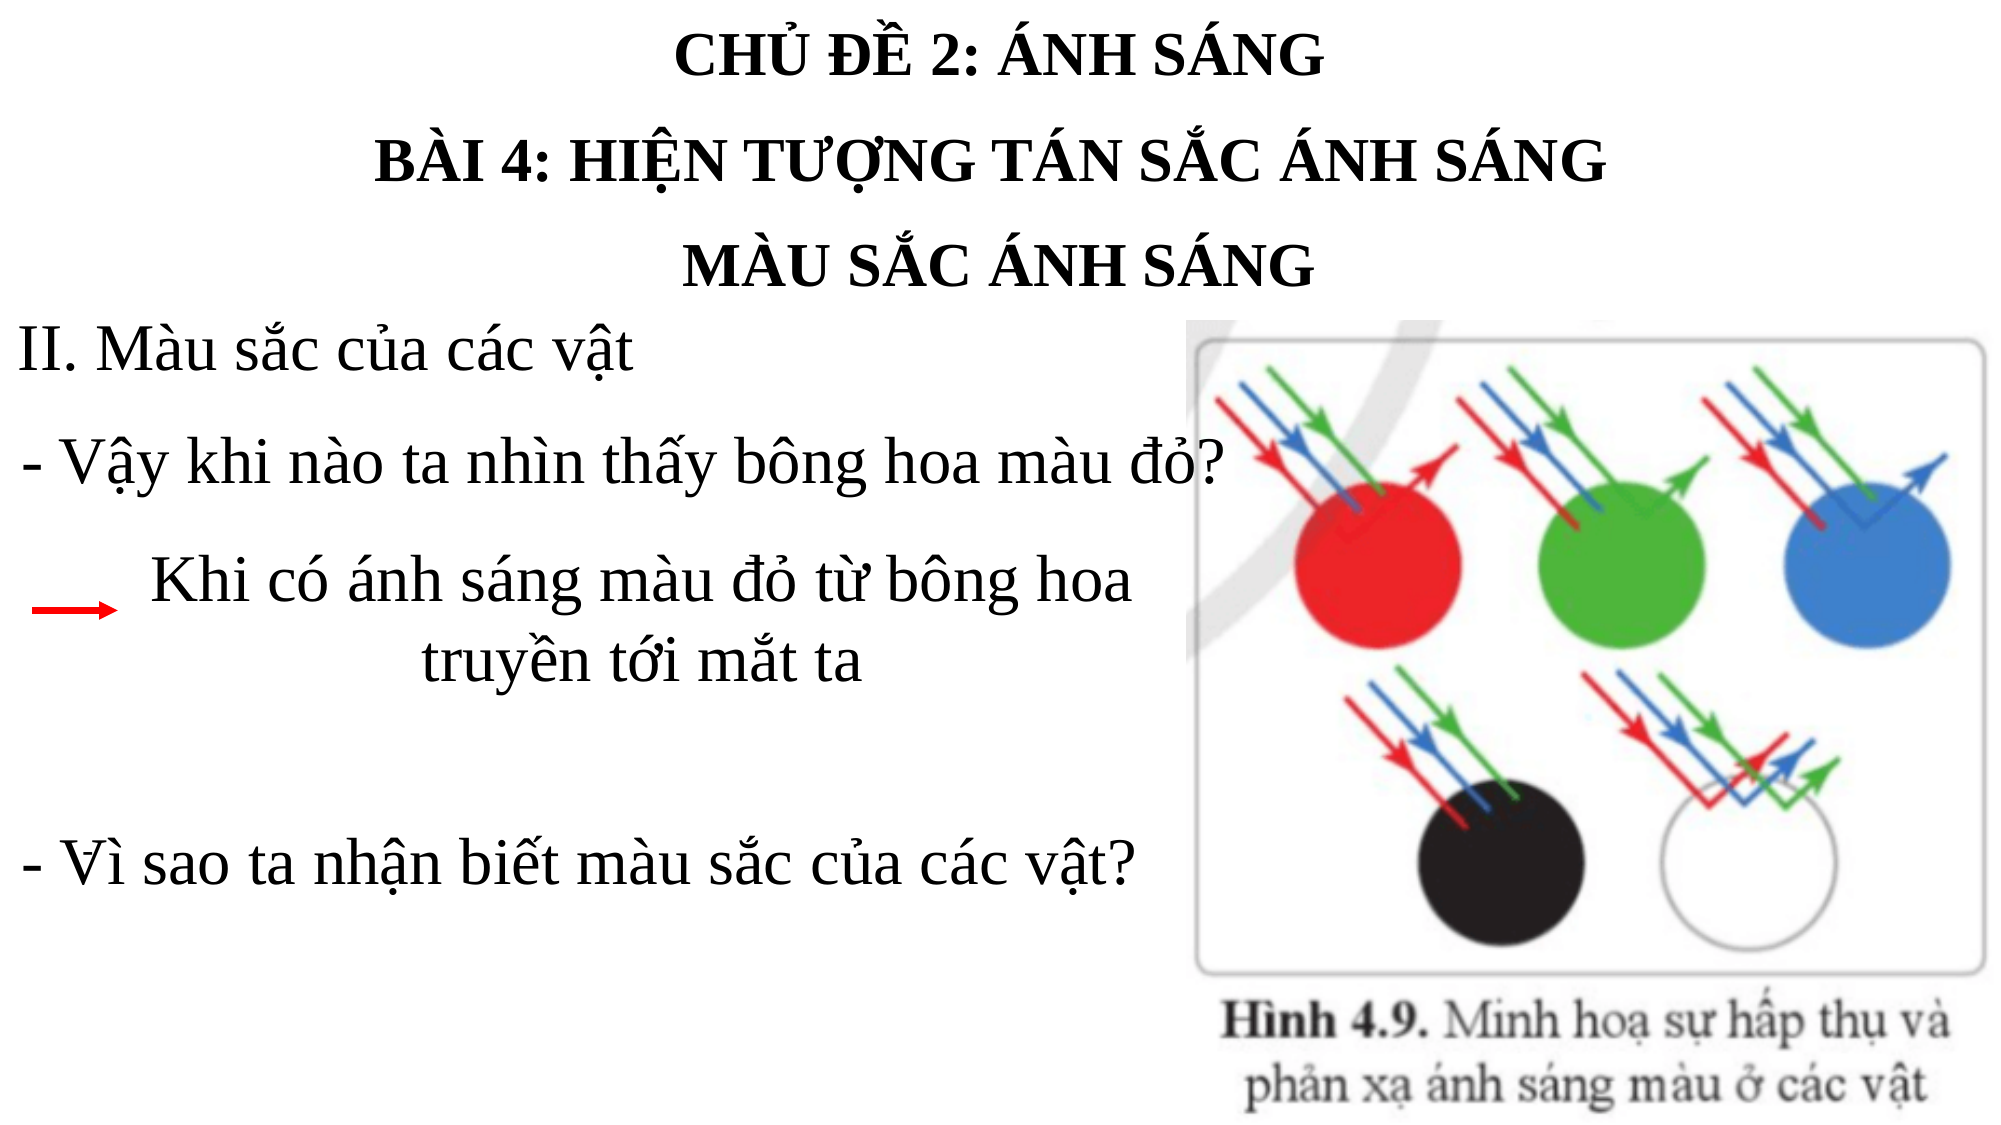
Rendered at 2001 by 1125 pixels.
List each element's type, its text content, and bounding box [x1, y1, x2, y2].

text_box - Vì sao ta nhận biết màu sắc của các vật? [6, 810, 1155, 905]
text_box - Vậy khi nào ta nhìn thấy bông hoa màu đỏ? [6, 409, 1186, 505]
text_box CHỦ ĐỀ 2: ÁNH SÁNG BÀI 4: HIỆN TƯỢNG TÁN SẮC ÁNH SÁNG MÀU SẮC ÁNH SÁNG [0, 0, 2000, 306]
text_box II. Màu sắc của các vật [3, 296, 650, 392]
text_box Khi có ánh sáng màu đỏ từ bông hoa truyền tới mắt ta [99, 527, 1186, 702]
picture [1186, 320, 2000, 1125]
